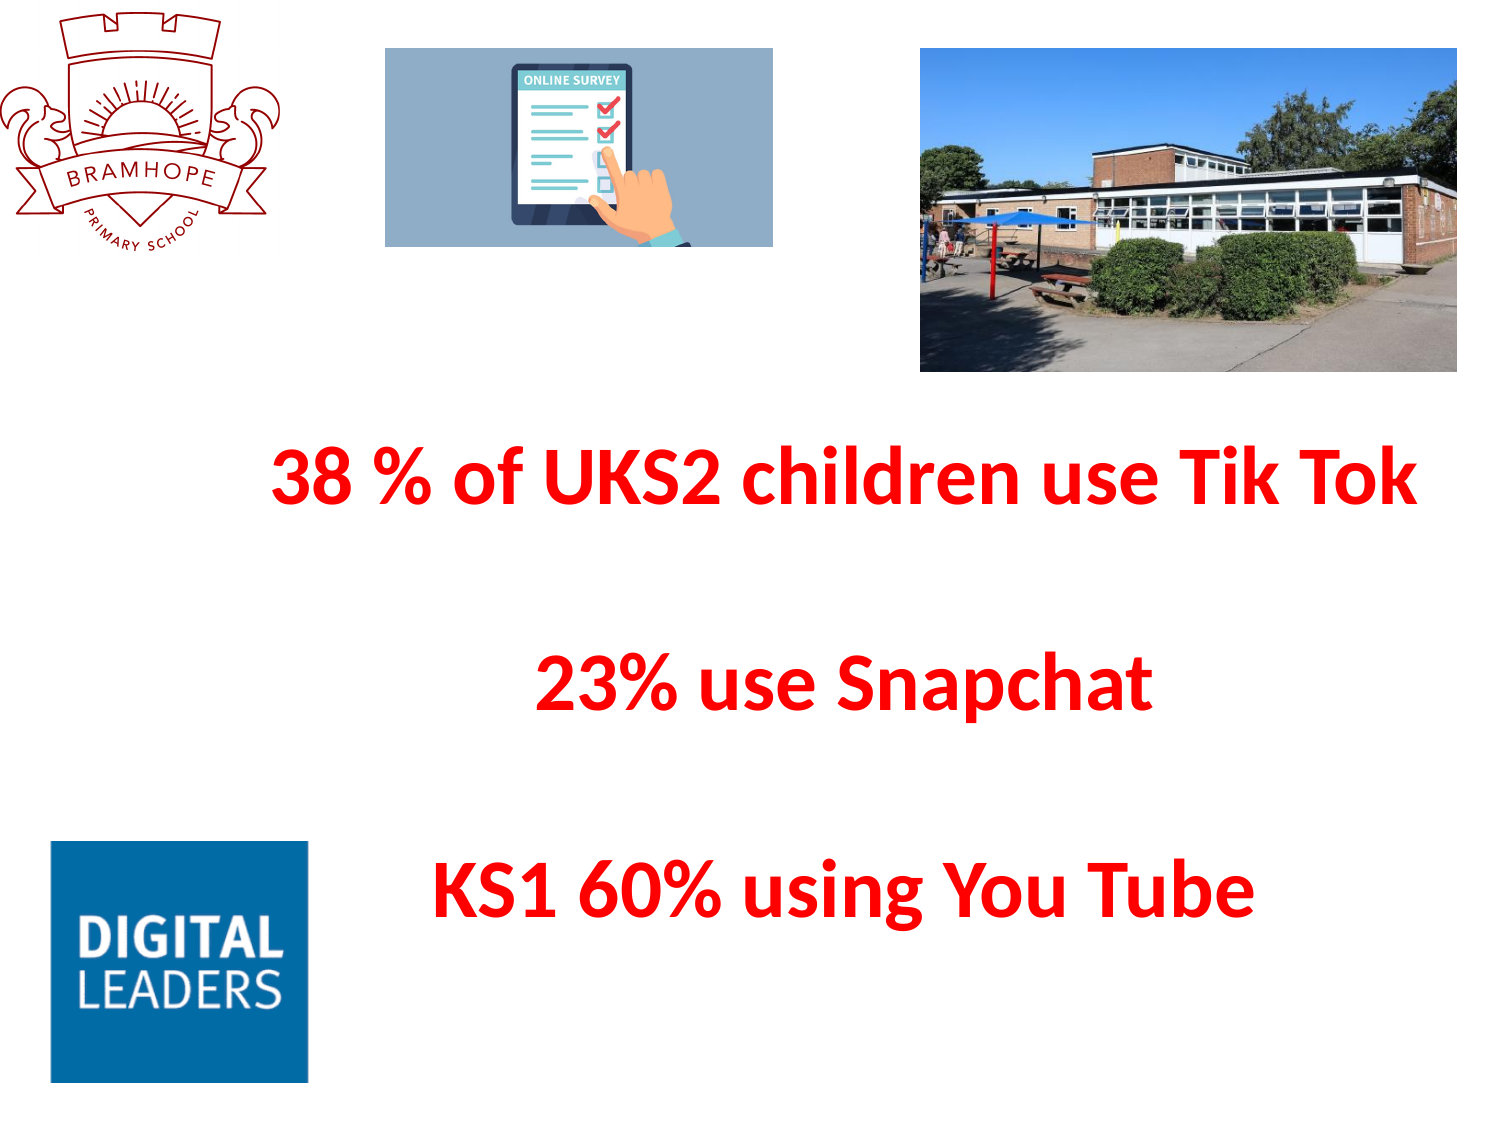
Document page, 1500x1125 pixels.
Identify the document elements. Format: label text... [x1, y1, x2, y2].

picture [0, 0, 280, 257]
list 38 % of UKS2 children use Tik Tok 23% use Snapchat KS1 60% using You Tube [175, 425, 1481, 1125]
picture [920, 47, 1457, 373]
picture [385, 47, 773, 247]
picture [15, 841, 338, 1083]
